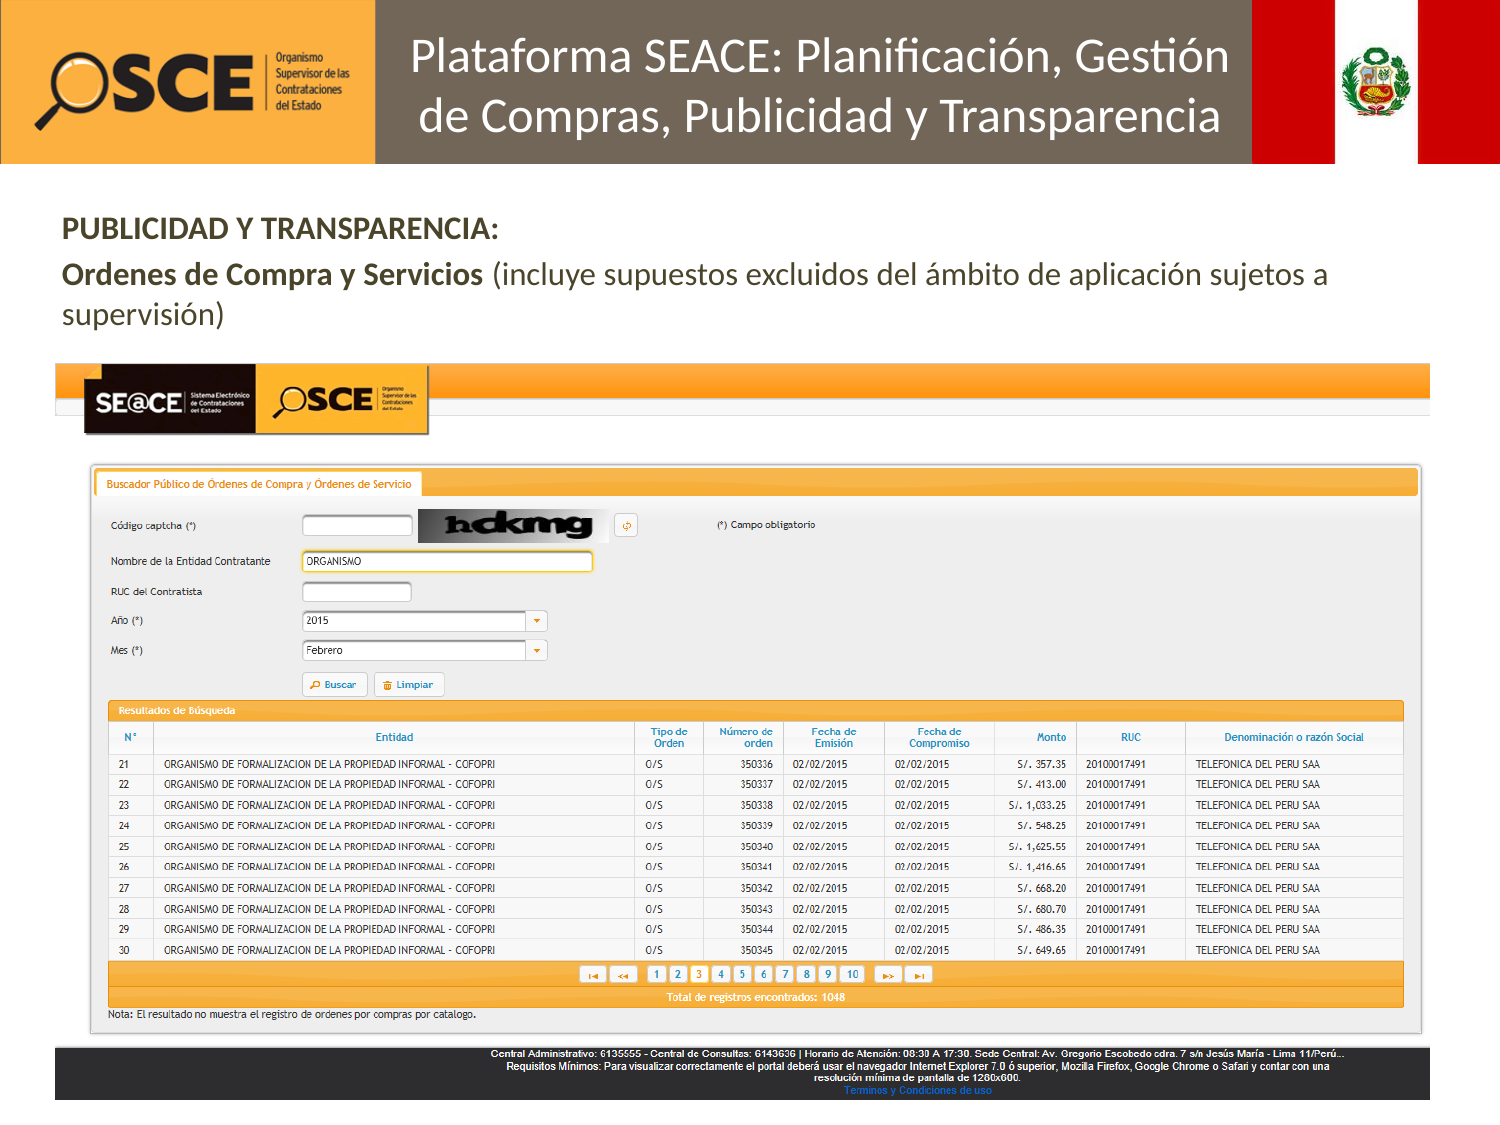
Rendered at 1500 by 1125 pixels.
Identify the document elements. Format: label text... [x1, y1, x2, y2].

title Plataforma SEACE: Planificación, Gestión de Compras, Publicidad y Transparencia [386, 0, 1254, 164]
picture [1254, 0, 1500, 164]
picture [0, 0, 386, 164]
list PUBLICIDAD Y TRANSPARENCIA: Ordenes de Compra y Servicios (incluye supuestos excluidos del ámbito de aplicación sujetos a supervisión) [46, 199, 1465, 340]
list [55, 362, 1430, 1100]
